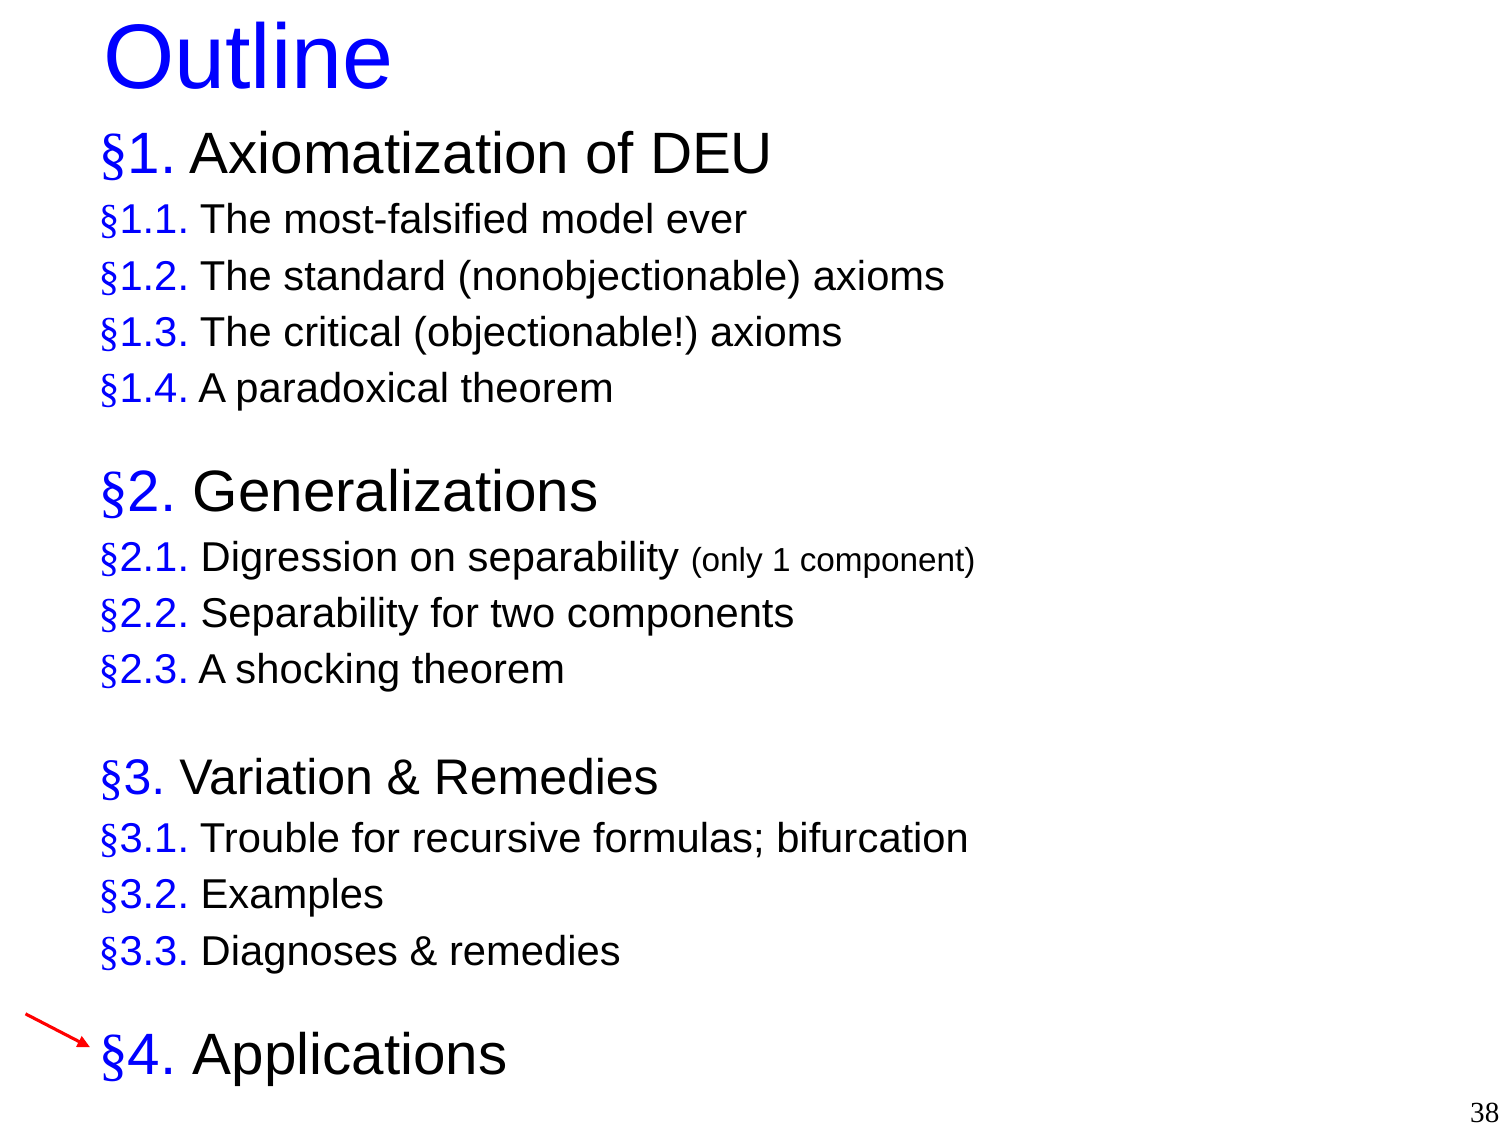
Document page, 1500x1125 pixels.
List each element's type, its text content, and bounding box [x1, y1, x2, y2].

text_box 38 [1455, 1085, 1500, 1125]
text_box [83, 37, 1053, 1103]
text_box [25, 1013, 83, 1048]
